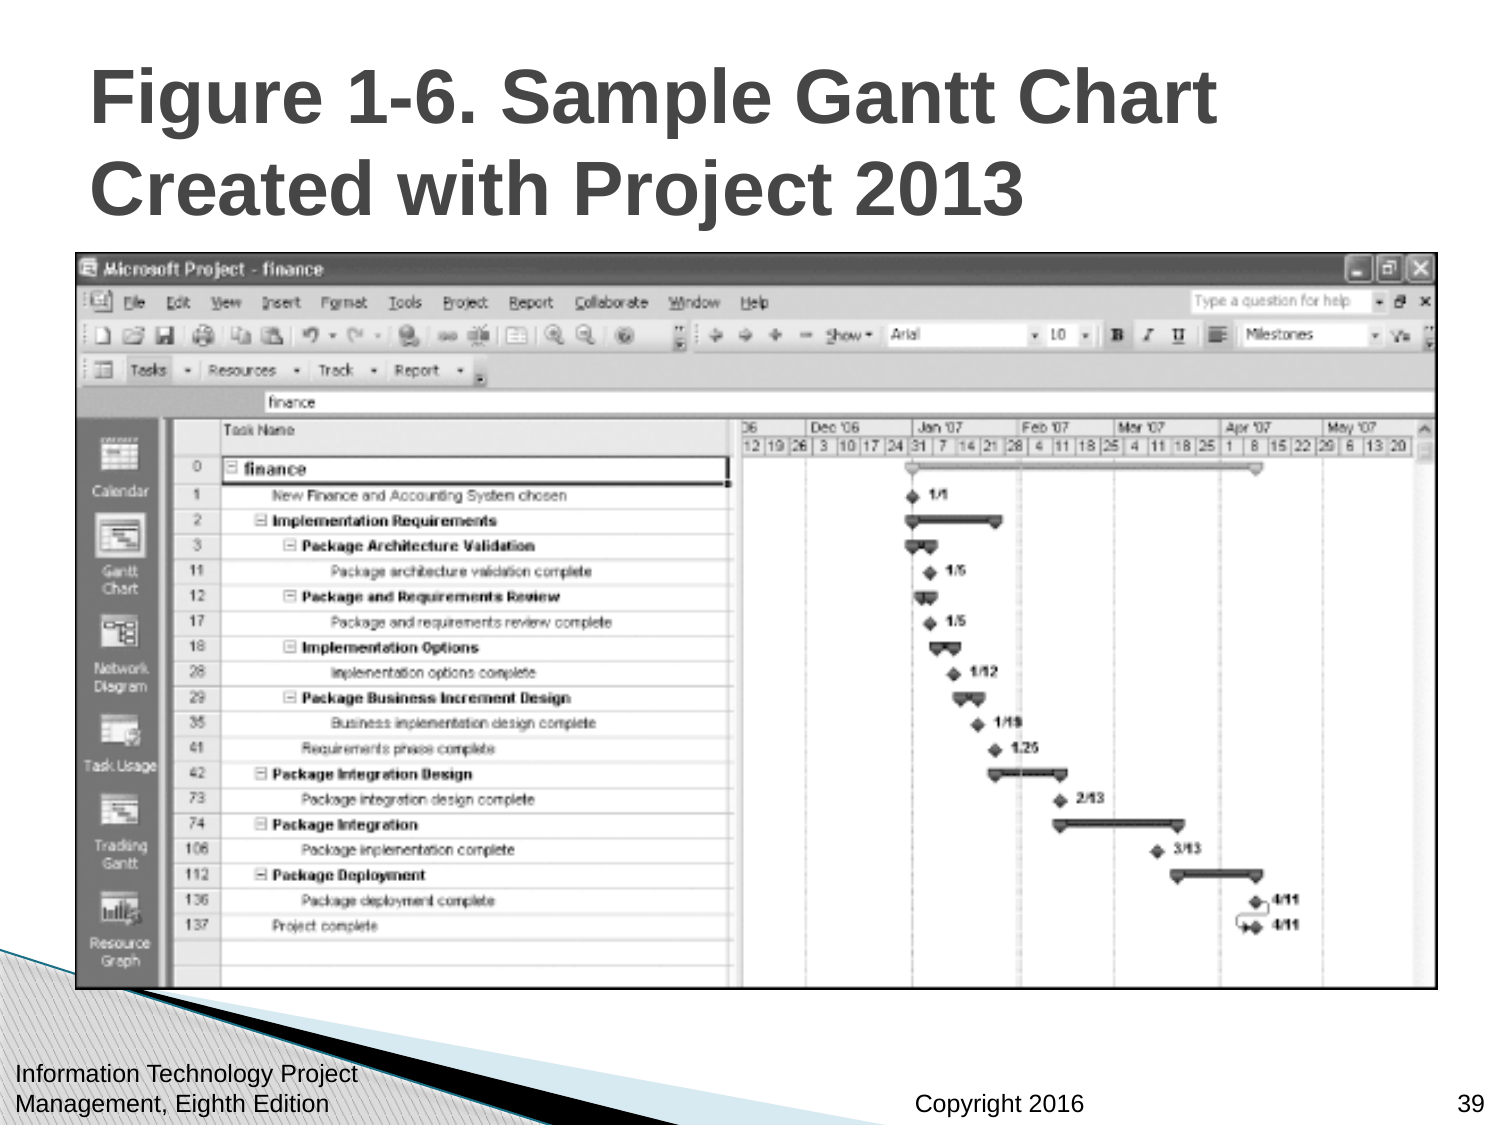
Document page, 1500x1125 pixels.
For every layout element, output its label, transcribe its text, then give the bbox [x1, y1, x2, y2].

slide_number 39 [1408, 1065, 1500, 1125]
picture [74, 252, 1438, 990]
footer Information Technology Project Management, Eighth Edition [0, 1065, 425, 1125]
title Figure 1-6. Sample Gantt Chart Created with Project 2013 [75, 45, 1425, 233]
